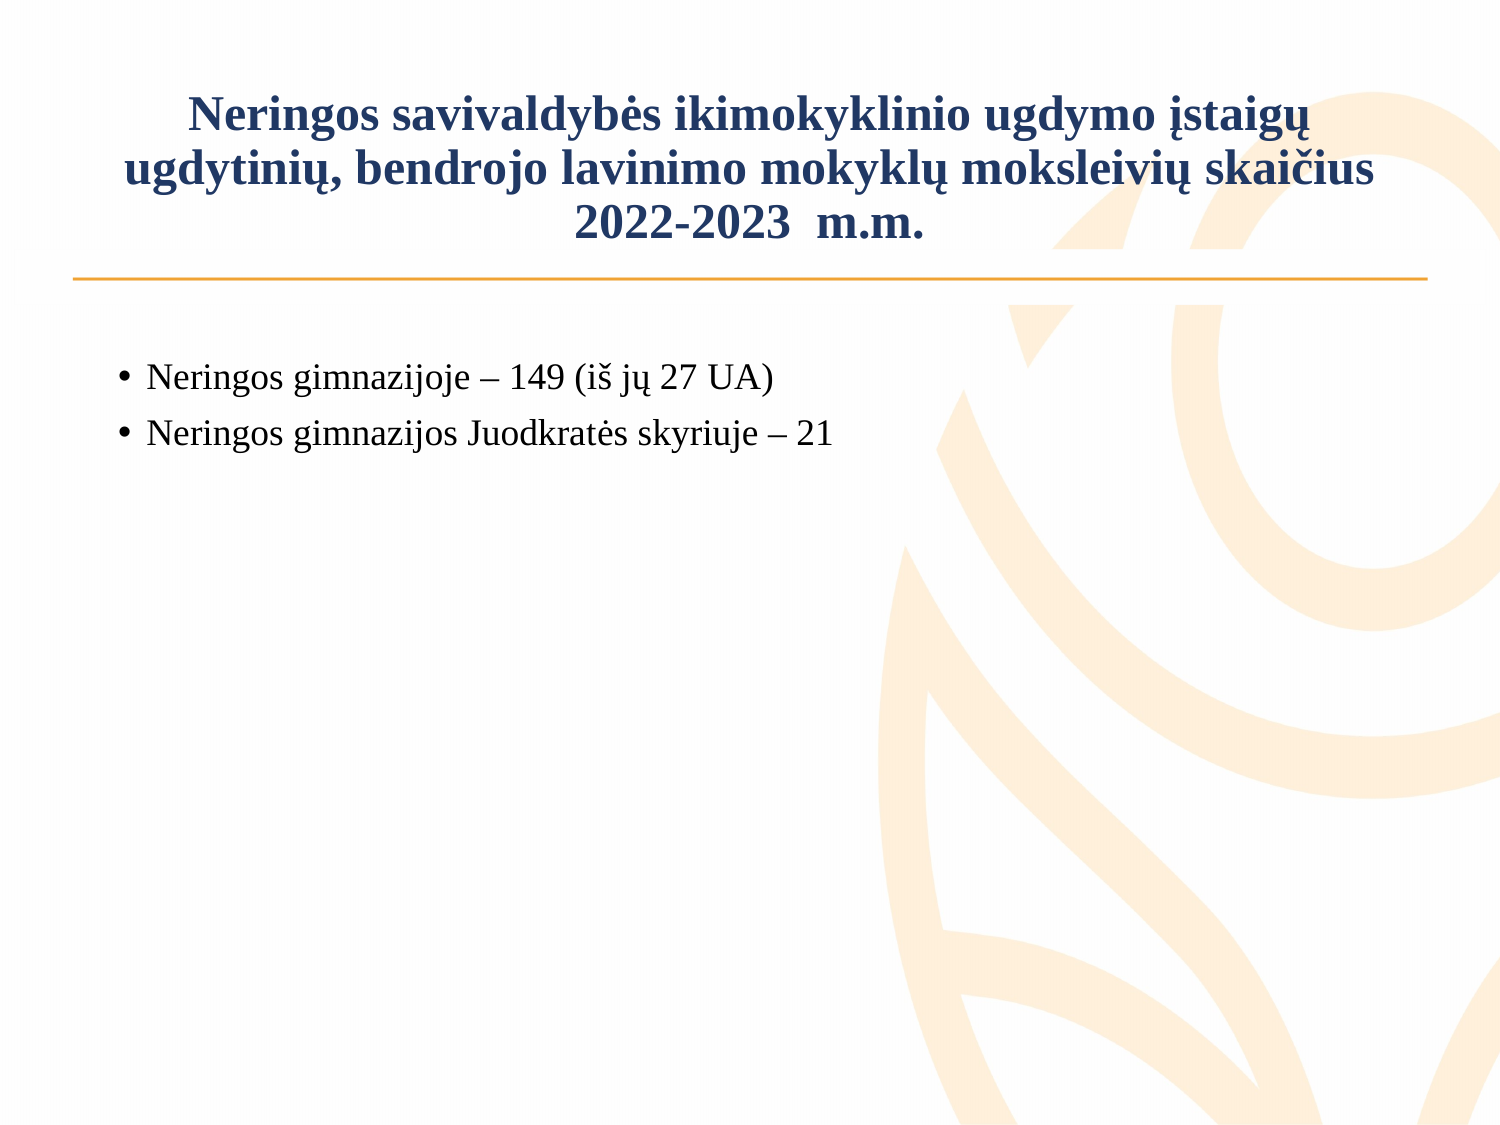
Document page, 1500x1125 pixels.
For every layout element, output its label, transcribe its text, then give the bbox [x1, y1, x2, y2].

list Neringos gimnazijoje – 149 (iš jų 27 UA) Neringos gimnazijos Juodkratės skyriuje – 21 [103, 349, 1397, 1014]
title Neringos savivaldybės ikimokyklinio ugdymo įstaigų ugdytinių, bendrojo lavinimo mokyklų moksleivių skaičius 2022-2023 m.m. [103, 59, 1397, 249]
picture [0, 0, 1500, 1125]
